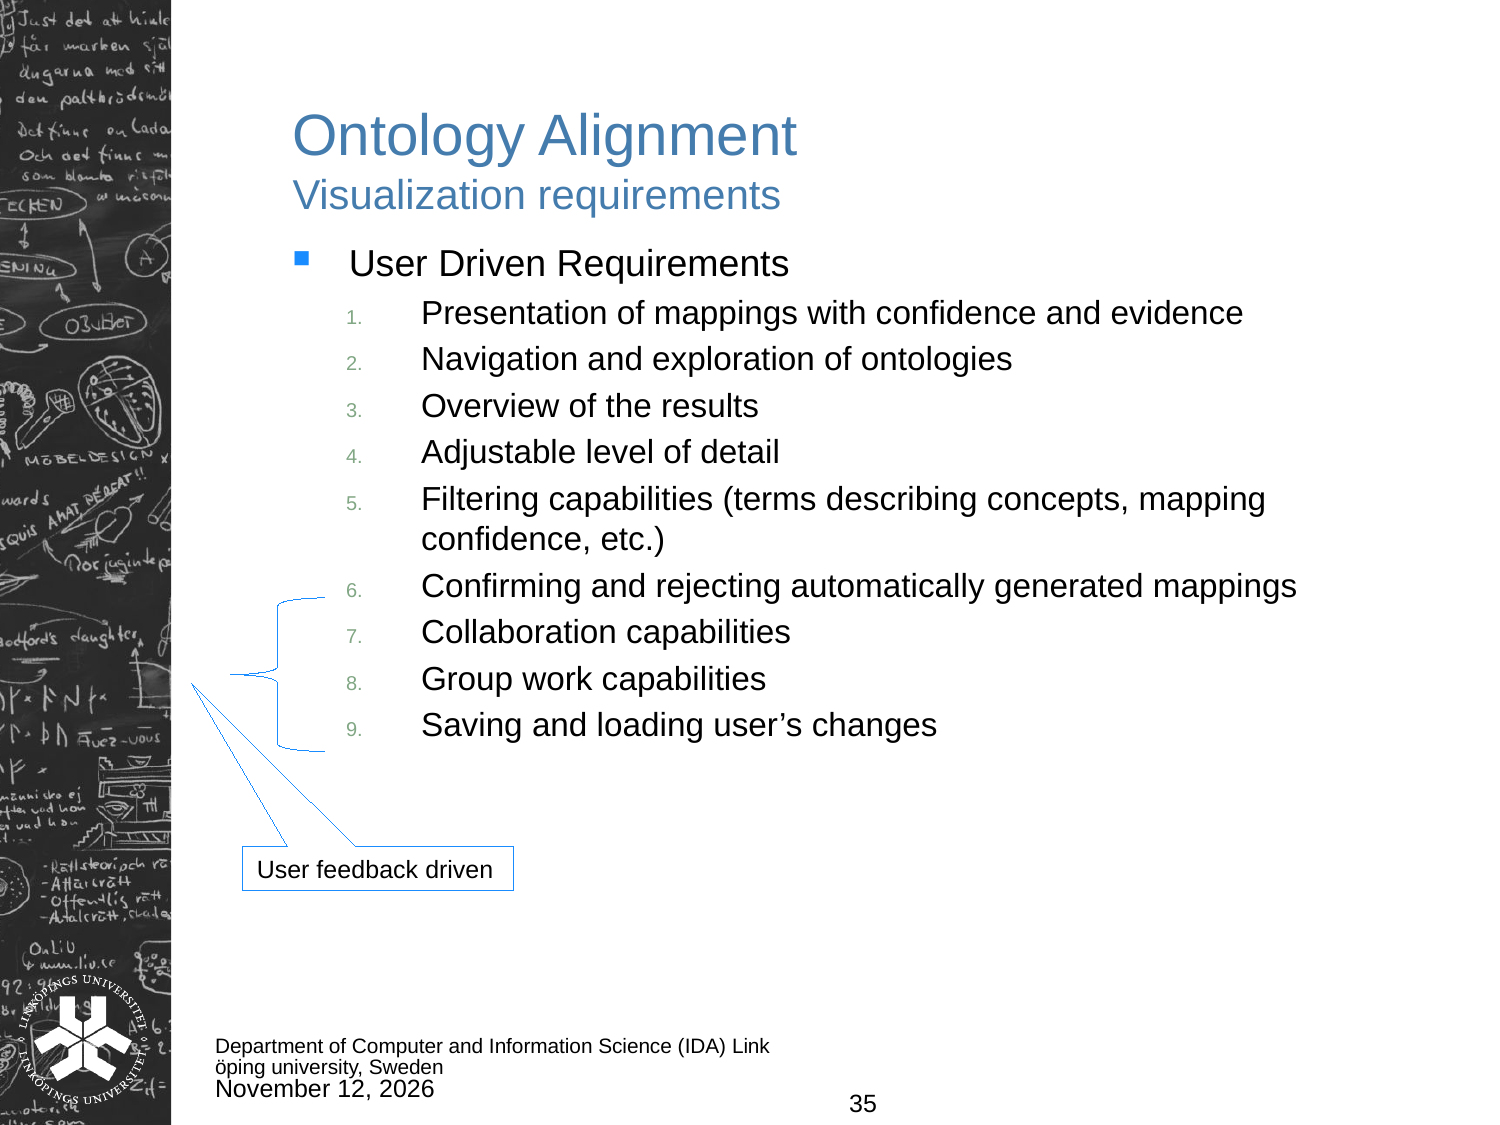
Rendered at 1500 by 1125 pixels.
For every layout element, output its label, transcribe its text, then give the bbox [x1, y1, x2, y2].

footer Department of Computer and Information Science (IDA) Linköping university, Sweden [199, 990, 788, 1066]
list User Driven Requirements Presentation of mappings with confidence and evidence Navigation and exploration of ontologies Overview of the results Adjustable level of detail Filtering capabilities (terms describing concepts, mapping confidence, etc.) Confirming and rejecting automatically generated mappings Collaboration capabilities Group work capabilities Saving and loading user’s changes [277, 231, 1426, 959]
slide_number 35 [761, 1049, 965, 1125]
picture [0, 0, 172, 1125]
title Ontology Alignment Visualization requirements [277, 89, 1426, 231]
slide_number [199, 1066, 463, 1111]
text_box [229, 597, 514, 892]
